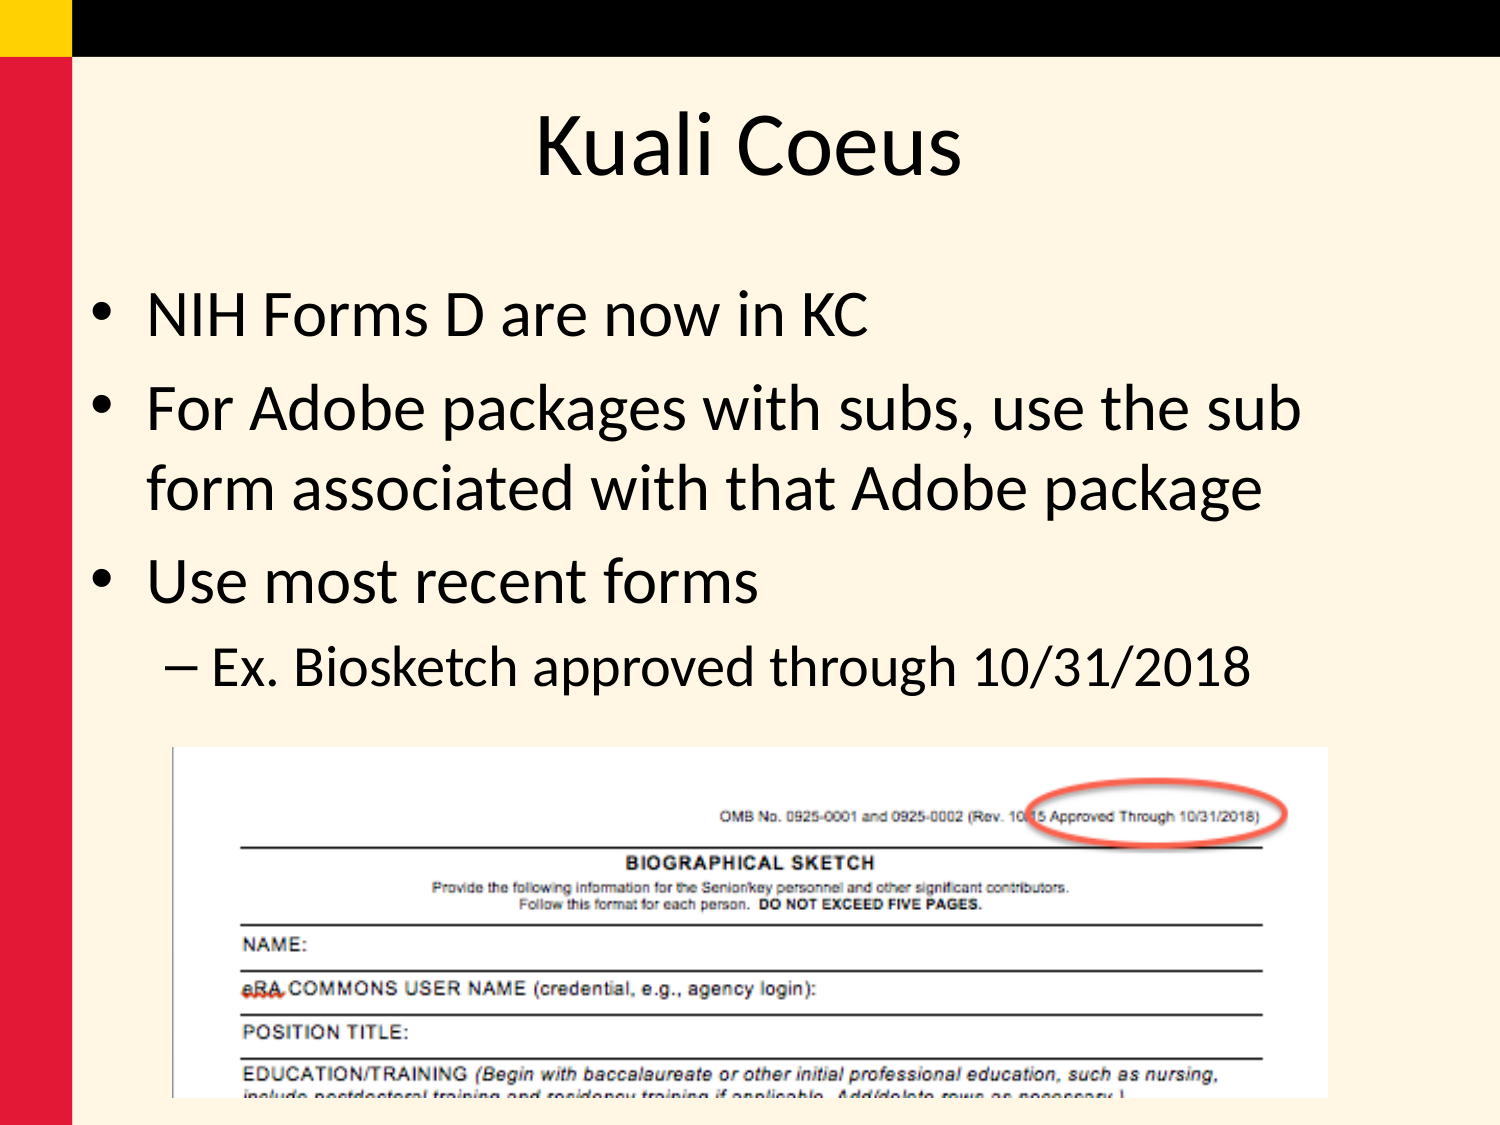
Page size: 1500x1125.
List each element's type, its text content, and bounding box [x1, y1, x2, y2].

list NIH Forms D are now in KC For Adobe packages with subs, use the sub form associated with that Adobe package Use most recent forms Ex. Biosketch approved through 10/31/2018 [75, 262, 1425, 1005]
picture [0, 0, 1500, 1125]
title Kuali Coeus [75, 45, 1425, 233]
